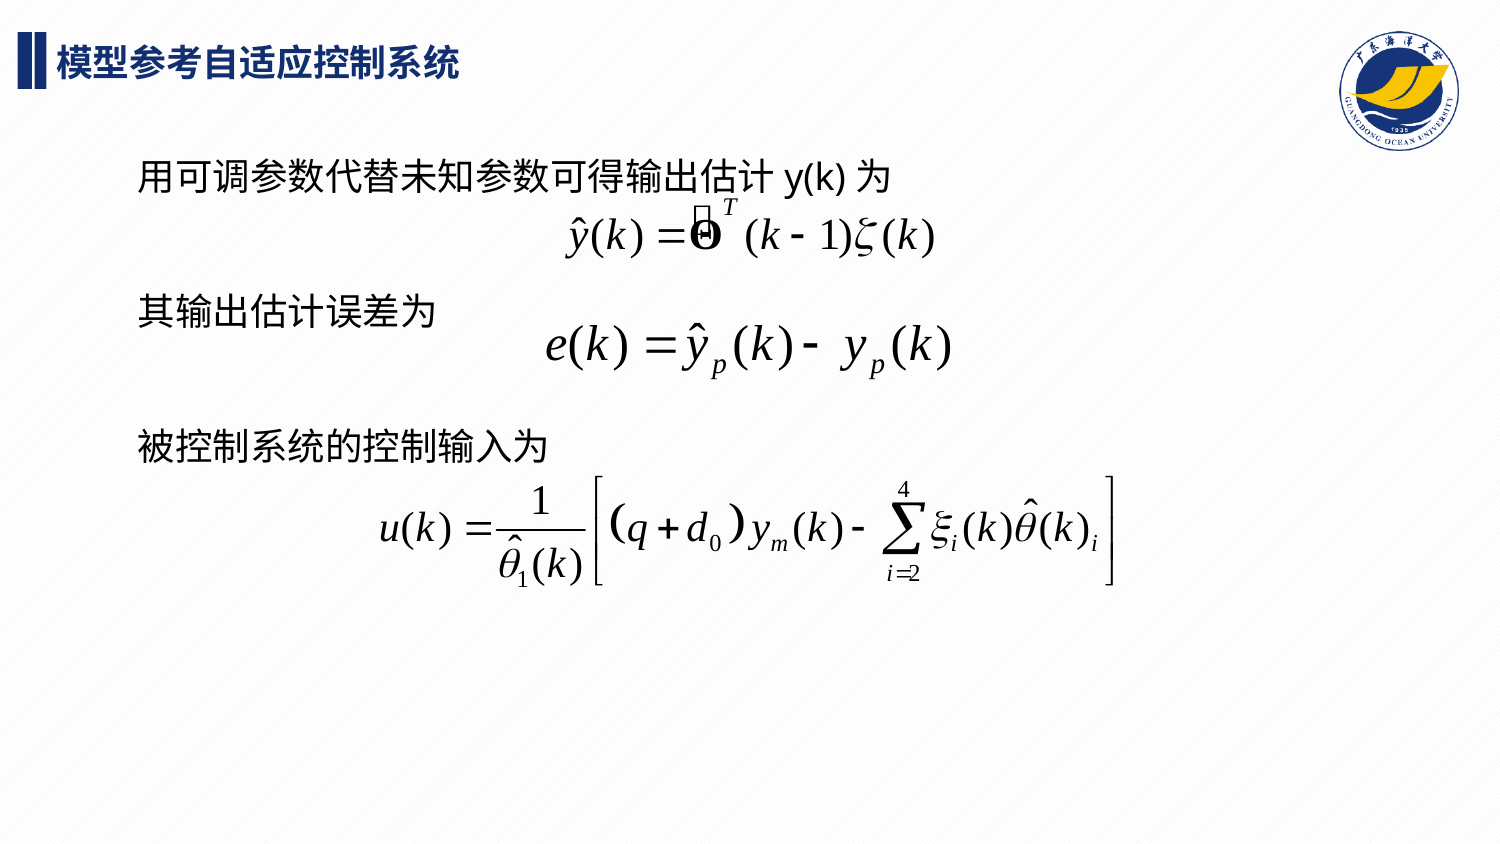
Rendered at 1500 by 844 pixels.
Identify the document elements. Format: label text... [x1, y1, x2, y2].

text_box 用可调参数代替未知参数可得输出估计y(k)为 其输出估计误差为 被控制系统的控制输入为 [46, 123, 1340, 544]
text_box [538, 313, 961, 390]
picture [1339, 31, 1459, 151]
text_box [32, 30, 48, 91]
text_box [373, 468, 1126, 596]
text_box 模型参考自适应控制系统 [41, 32, 680, 135]
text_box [559, 189, 941, 266]
text_box [16, 30, 32, 91]
